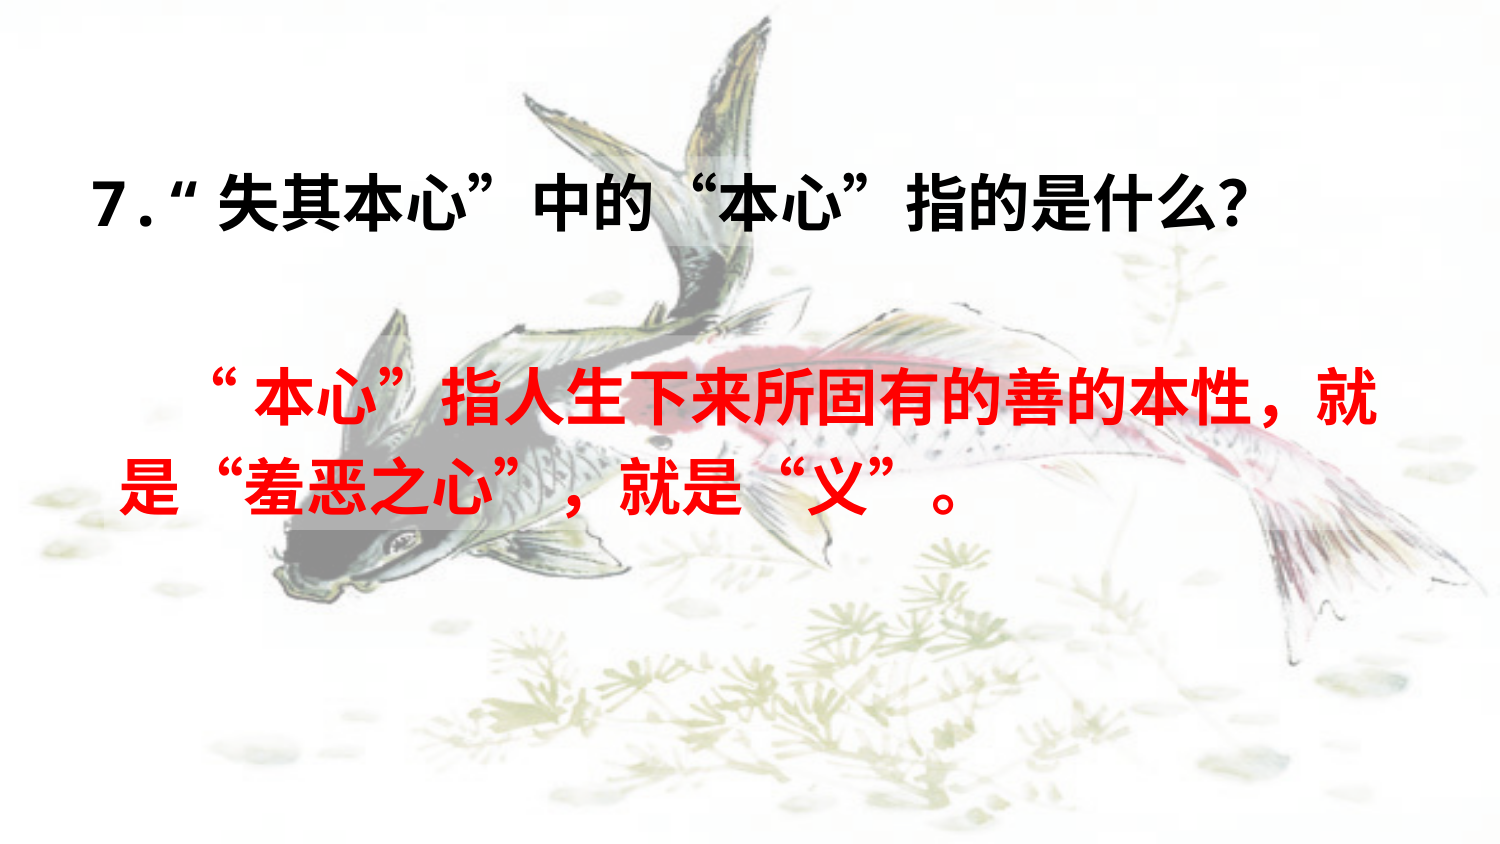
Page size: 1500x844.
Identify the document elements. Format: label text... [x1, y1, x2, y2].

text_box “本心”指人生下来所固有的善的本性，就是“羞恶之心”，就是“义”。 [104, 335, 1429, 530]
text_box 7.“失其本心”中的“本心”指的是什么？ [38, 156, 1306, 247]
